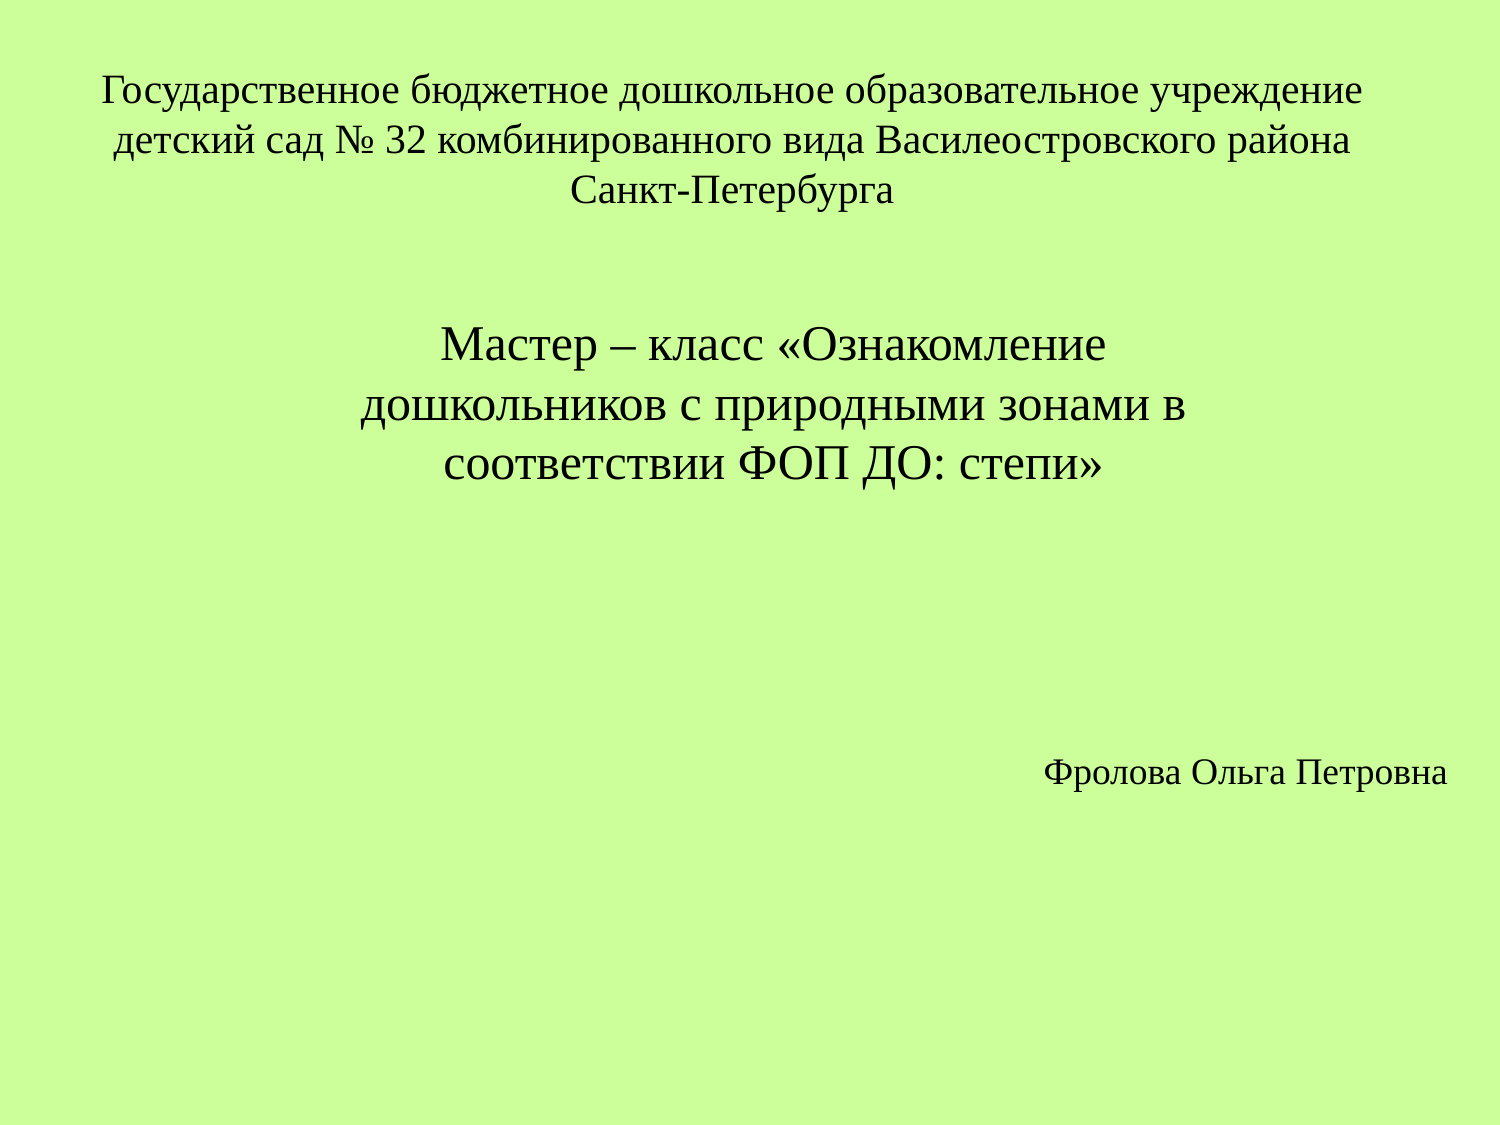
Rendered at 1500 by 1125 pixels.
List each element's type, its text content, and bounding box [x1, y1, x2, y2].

text_box Фролова Ольга Петровна [1028, 739, 1464, 845]
text_box Мастер – класс «Ознакомление дошкольников с природными зонами в соответствии ФОП ДО: степи» [301, 302, 1247, 498]
text_box Государственное бюджетное дошкольное образовательное учреждение детский сад № 32 комбинированного вида Василеостровского района Санкт-Петербурга [53, 54, 1412, 220]
